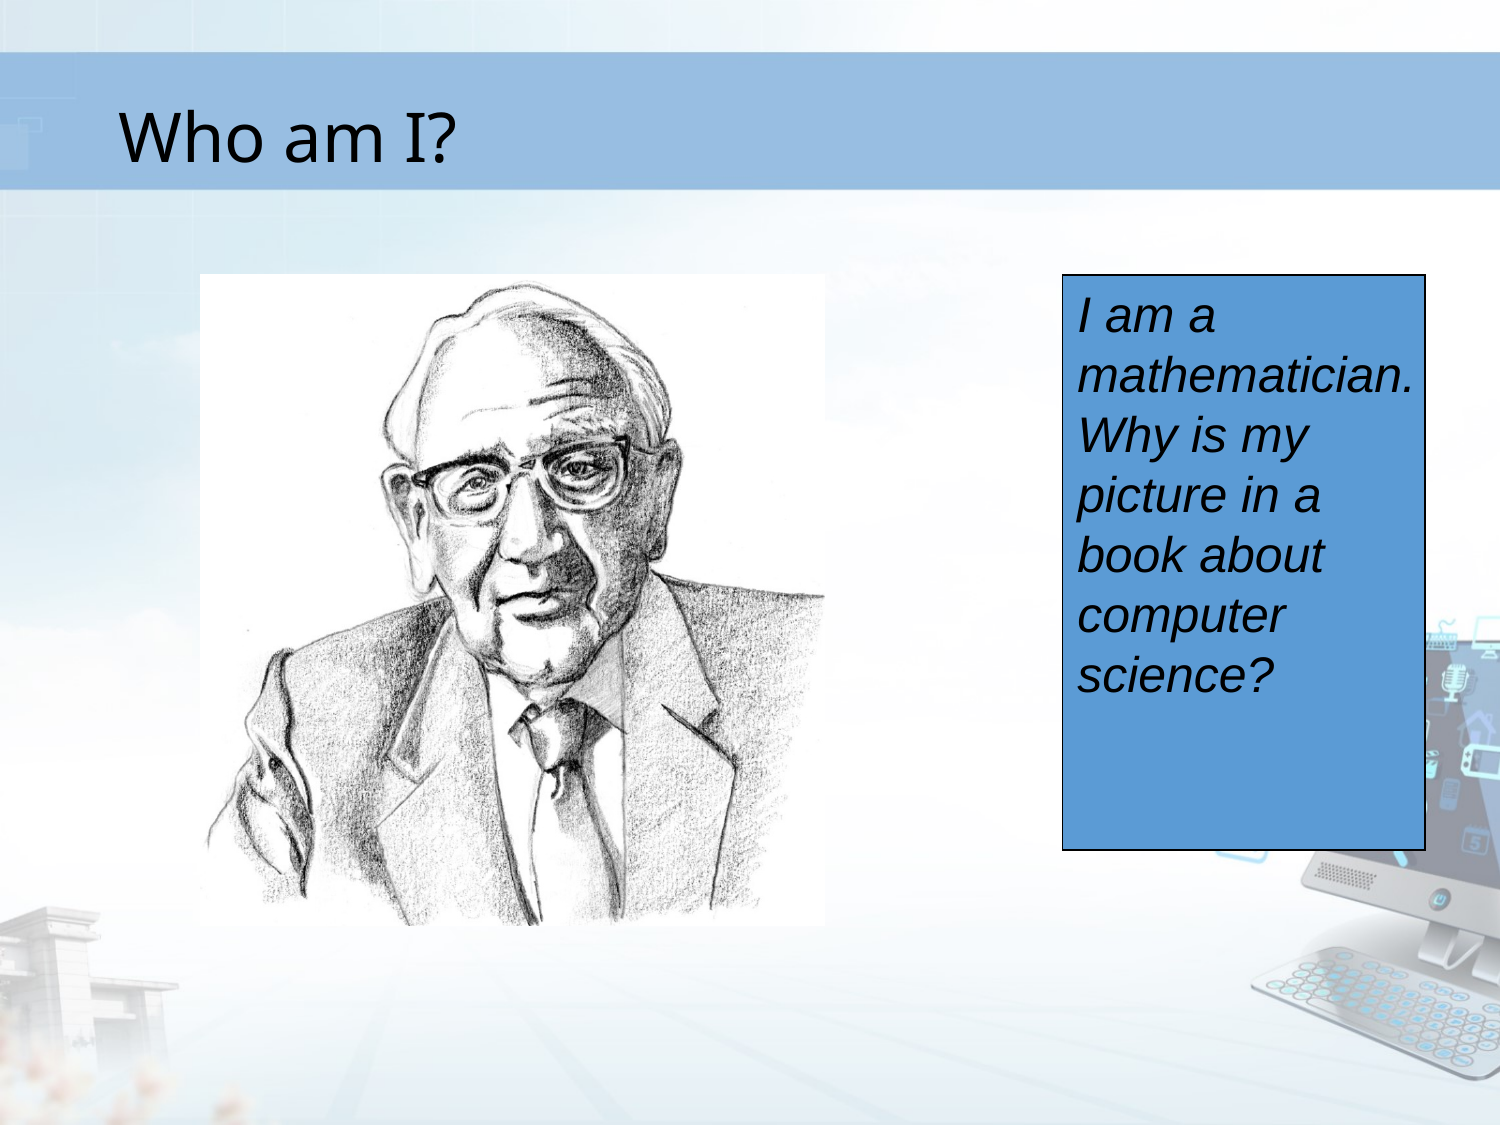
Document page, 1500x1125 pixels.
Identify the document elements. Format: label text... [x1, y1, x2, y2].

title Who am I? [103, 59, 1397, 220]
text_box I am a mathematician. Why is my picture in a book about computer science? [1062, 275, 1425, 850]
picture [0, 0, 1500, 1125]
